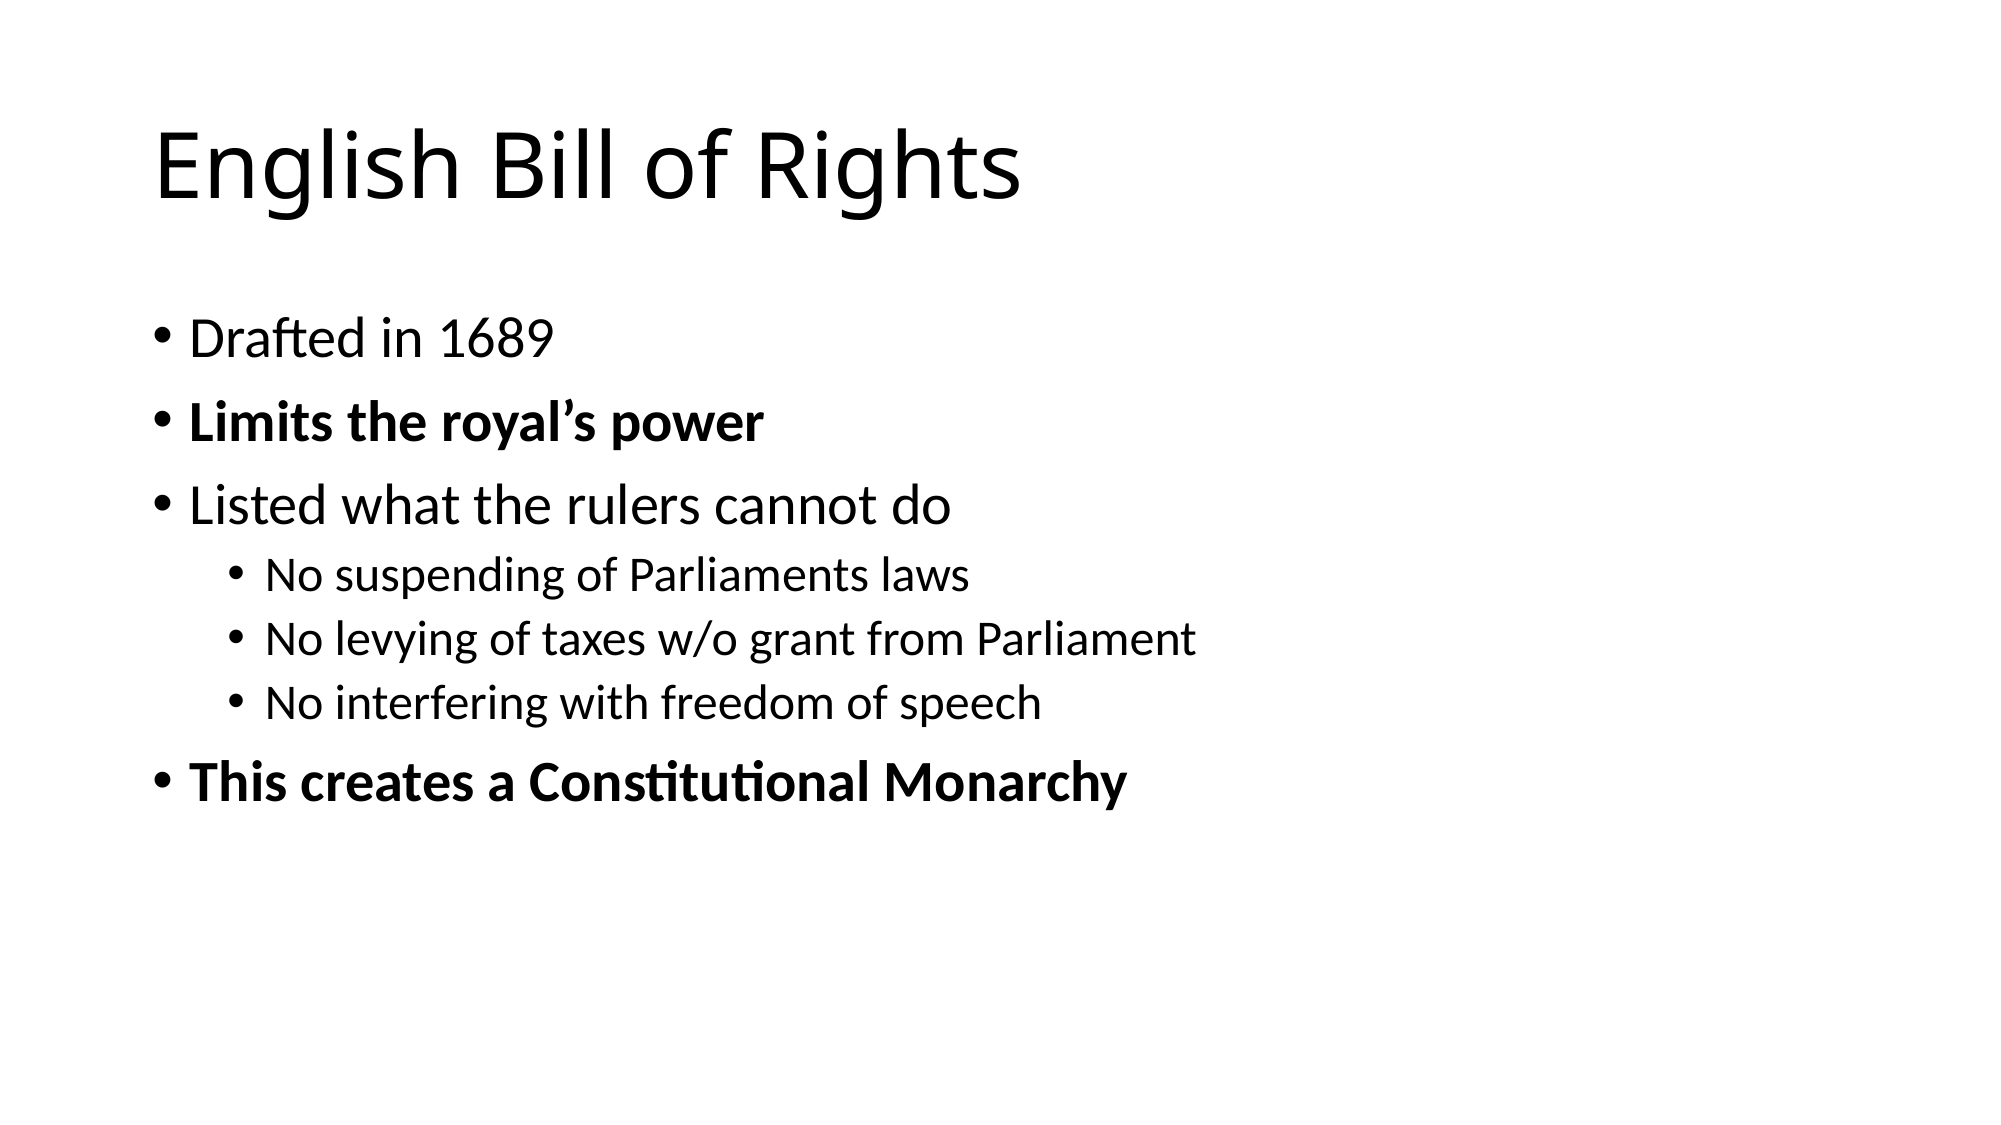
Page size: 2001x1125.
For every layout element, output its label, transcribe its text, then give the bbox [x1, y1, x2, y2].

title English Bill of Rights [137, 59, 1863, 278]
list Drafted in 1689 Limits the royal’s power Listed what the rulers cannot do No suspending of Parliaments laws No levying of taxes w/o grant from Parliament No interfering with freedom of speech This creates a Constitutional Monarchy [137, 299, 1863, 1014]
